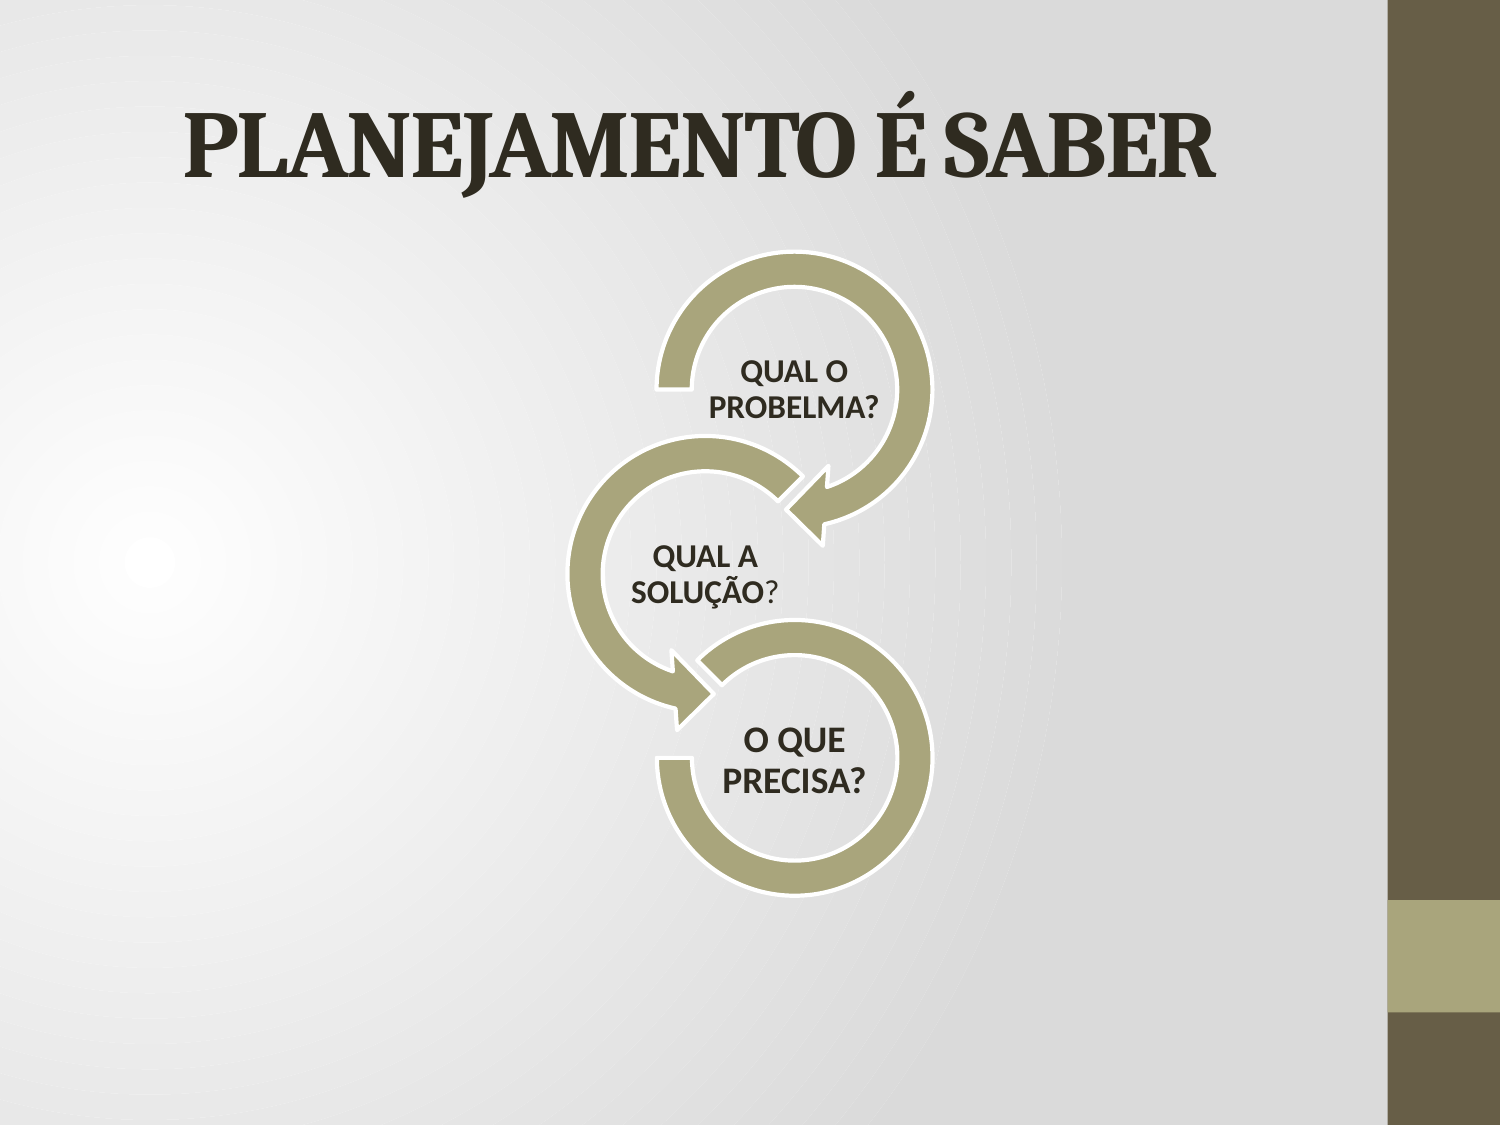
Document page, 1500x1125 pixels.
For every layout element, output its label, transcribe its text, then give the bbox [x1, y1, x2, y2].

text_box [249, 228, 1251, 897]
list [74, 261, 1326, 1051]
title PLANEJAMENTO É SABER [75, 45, 1325, 233]
